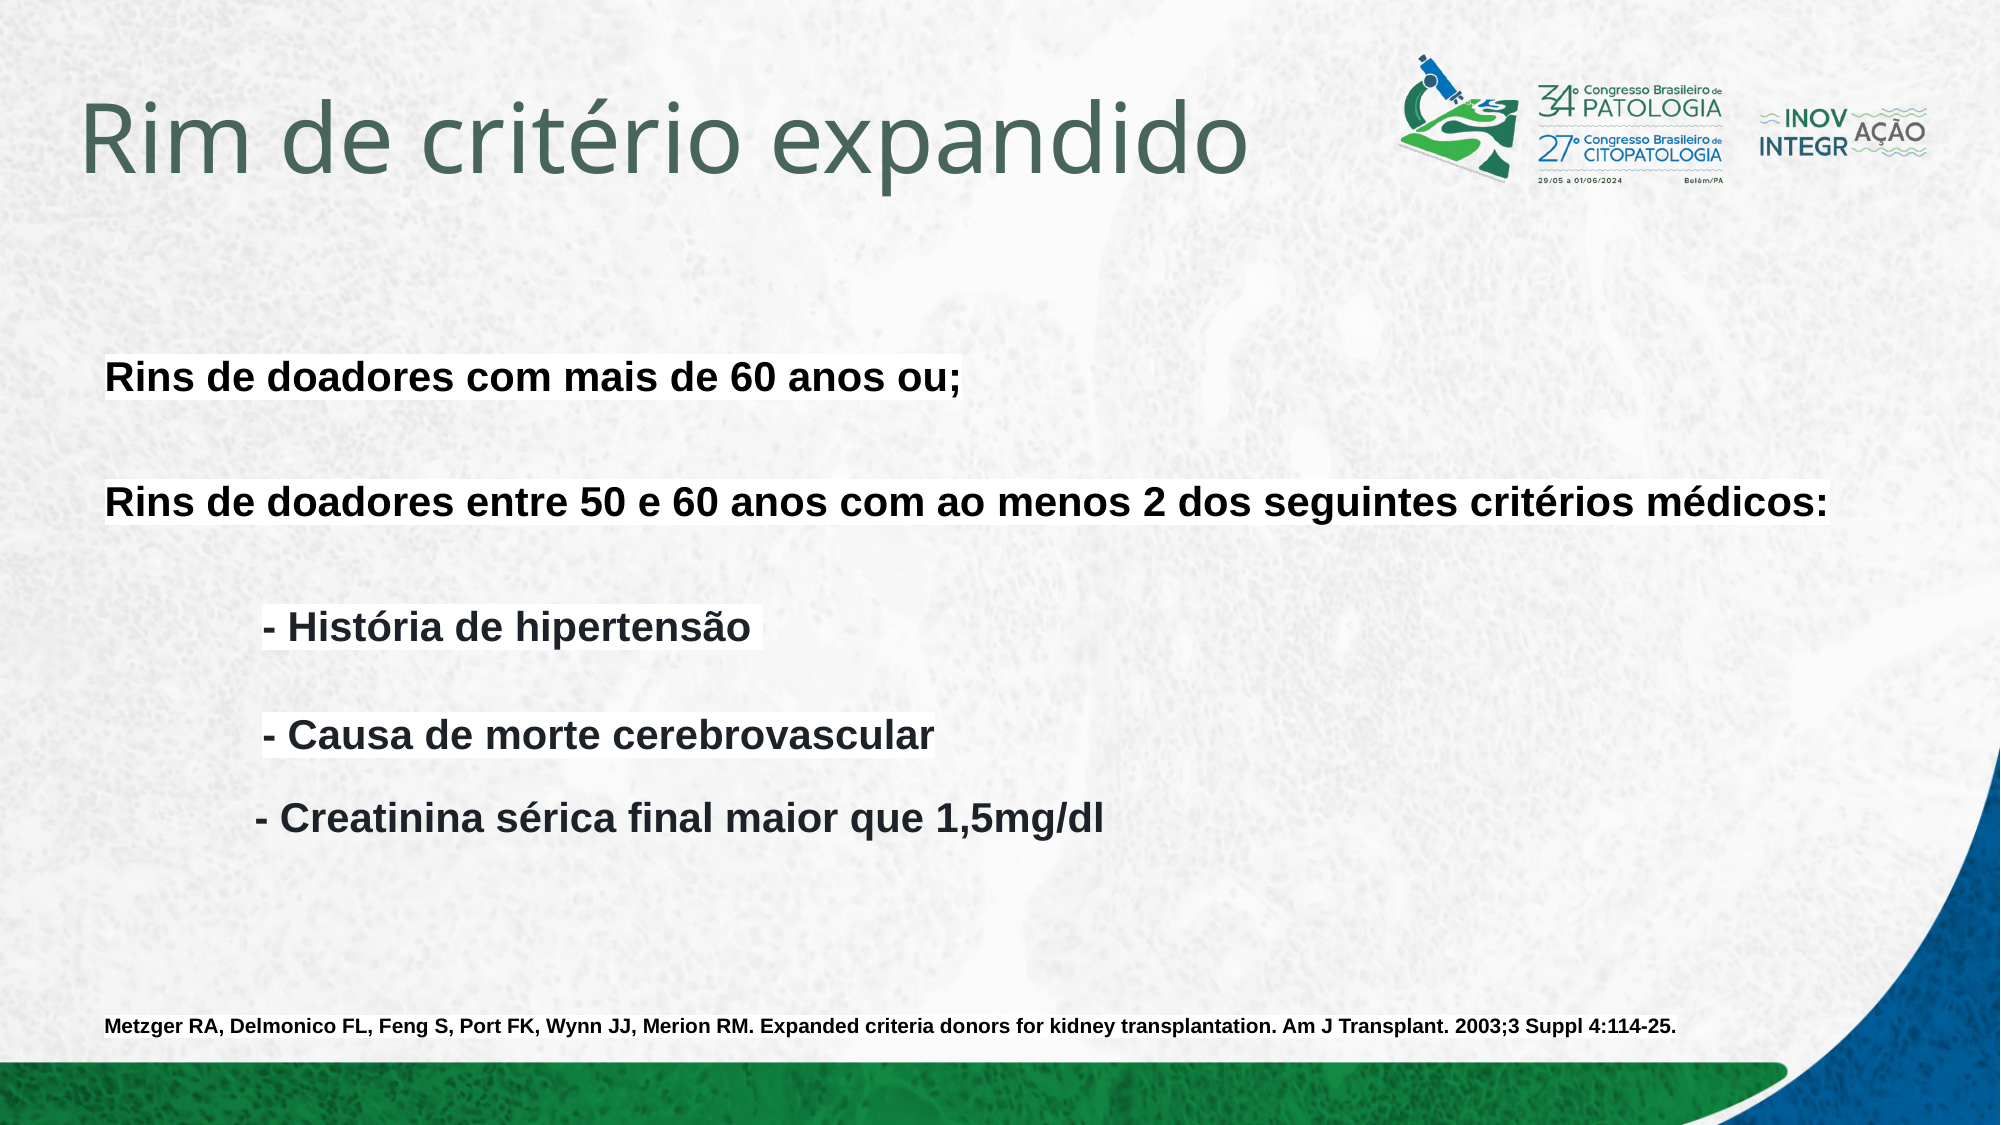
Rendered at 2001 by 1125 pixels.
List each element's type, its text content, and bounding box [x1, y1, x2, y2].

list Rins de doadores com mais de 60 anos ou; Rins de doadores entre 50 e 60 anos com ao menos 2 dos seguintes critérios médicos: - História de hipertensão - Causa de morte cerebrovascular - Creatinina sérica final maior que 1,5mg/dl [89, 317, 1919, 1003]
title Rim de critério expandido [62, 57, 1339, 191]
picture [0, 0, 2000, 1125]
text_box Metzger RA, Delmonico FL, Feng S, Port FK, Wynn JJ, Merion RM. Expanded criteria donors for kidney transplantation. Am J Transplant. 2003;3 Suppl 4:114-25. [89, 1005, 1697, 1046]
